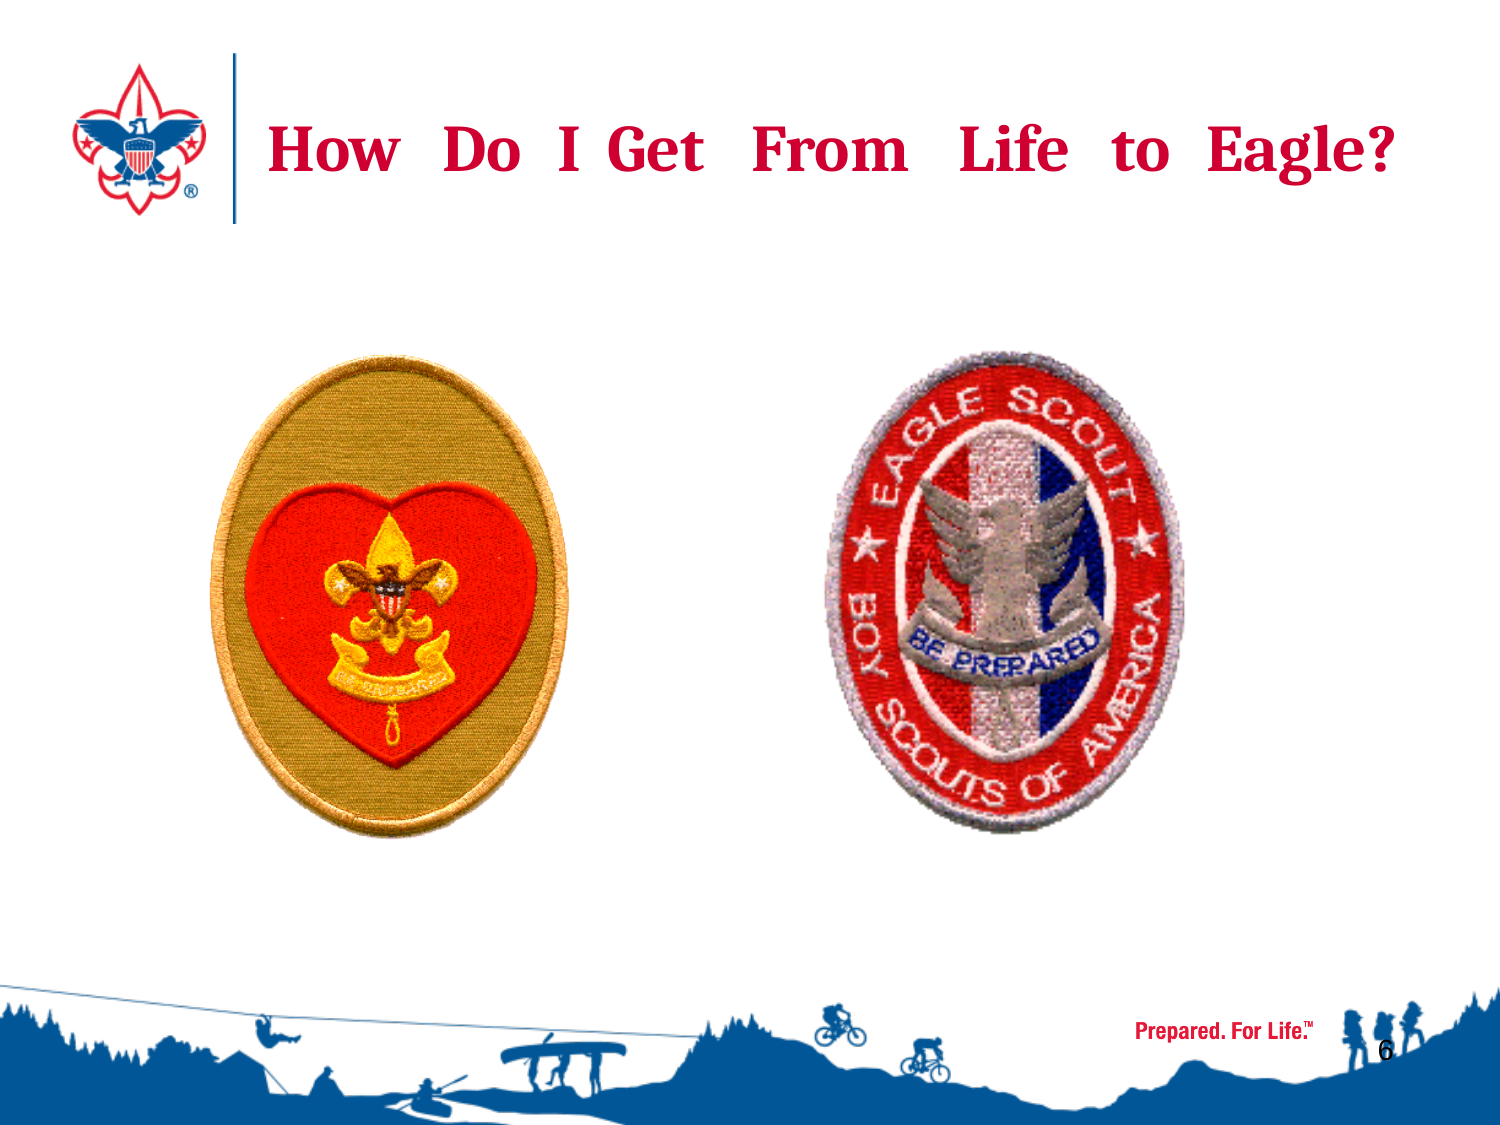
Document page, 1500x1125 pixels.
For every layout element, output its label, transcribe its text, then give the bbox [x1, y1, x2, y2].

title How Do I Get From Life to Eagle? [265, 48, 1438, 239]
picture [820, 349, 1188, 837]
picture [206, 349, 574, 841]
picture [72, 53, 237, 224]
text_box 6 [1373, 1031, 1415, 1067]
picture [0, 984, 1500, 1125]
